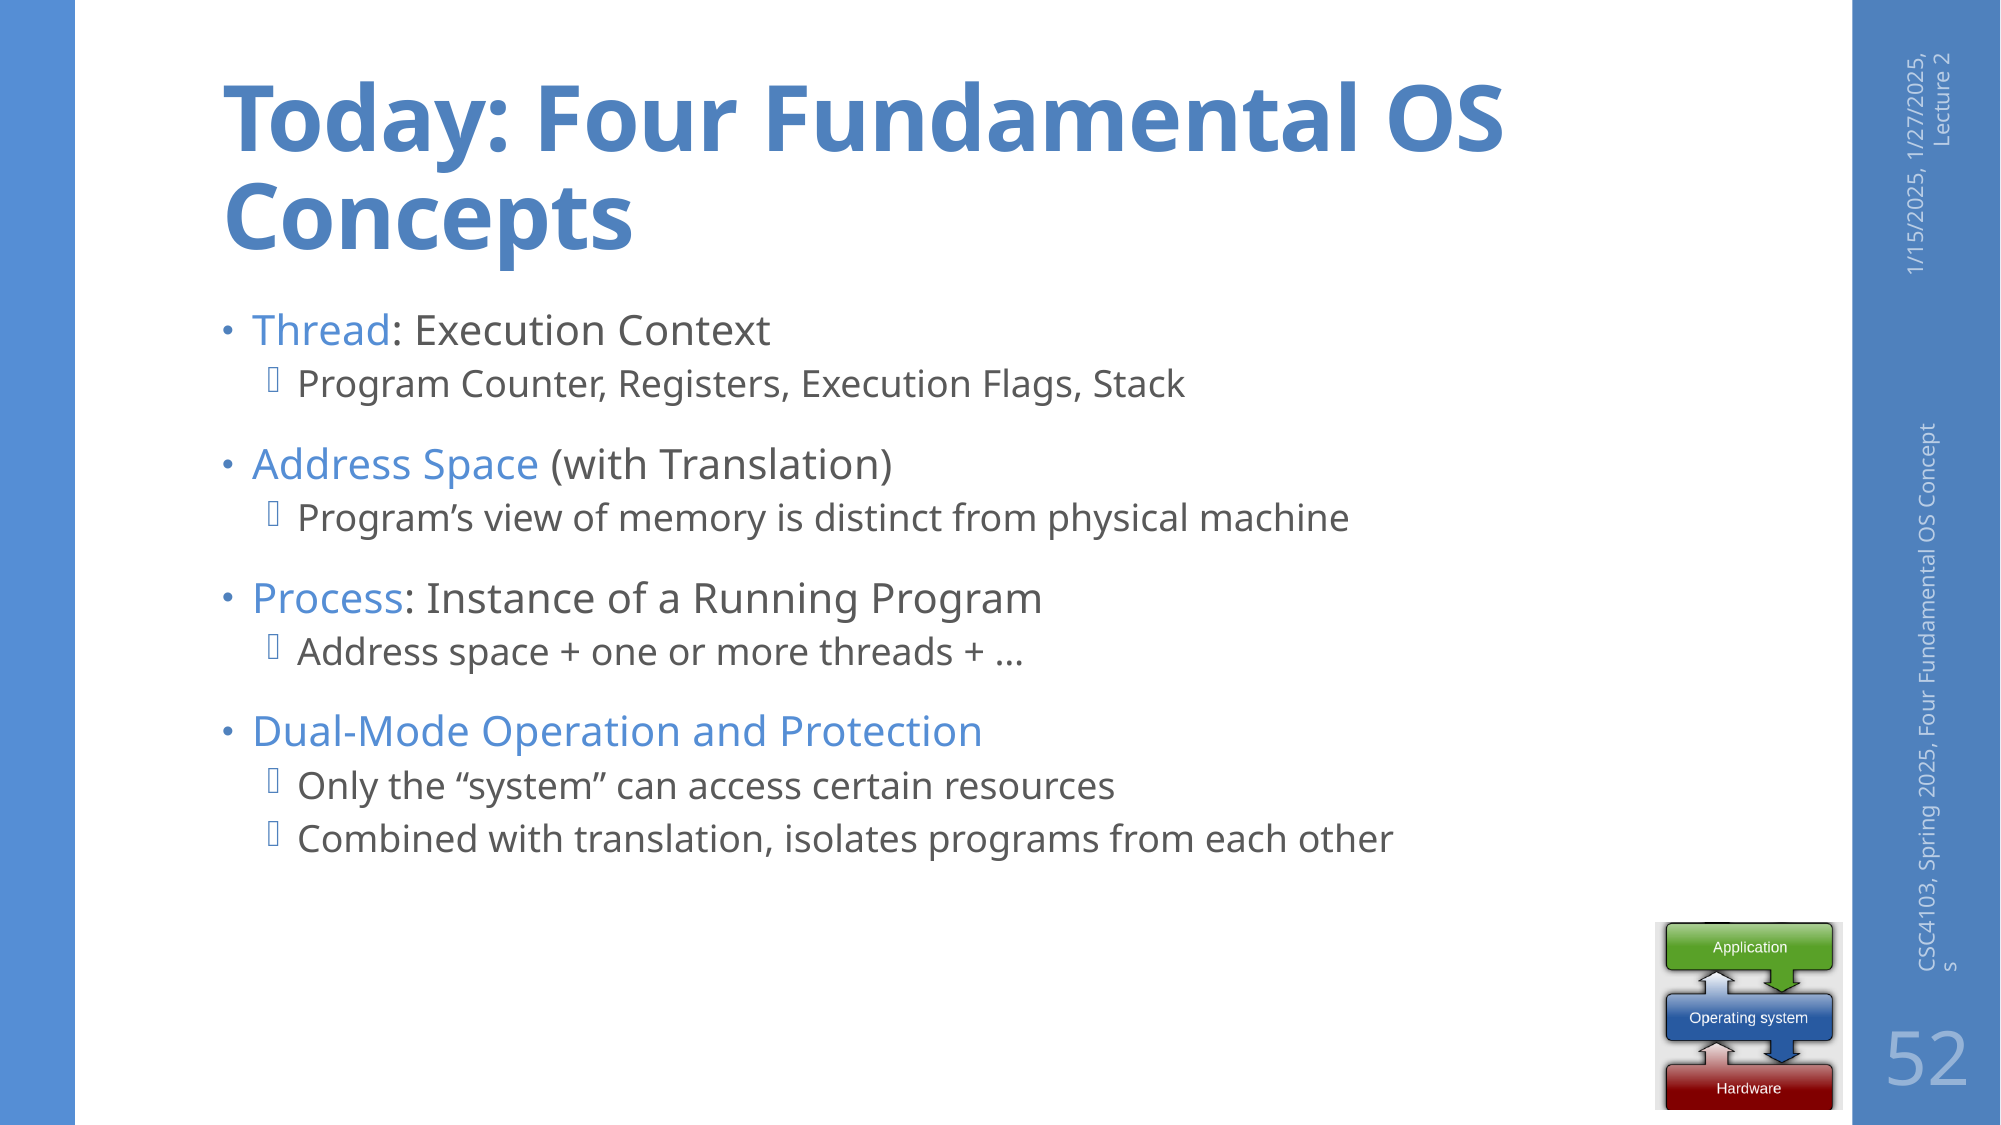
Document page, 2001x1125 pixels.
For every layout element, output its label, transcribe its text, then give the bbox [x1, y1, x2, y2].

footer CSC4103, Spring 2025, Four Fundamental OS Concepts [1897, 400, 1958, 988]
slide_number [1897, 37, 1958, 351]
picture [1655, 922, 1843, 1110]
list Thread: Execution Context Program Counter, Registers, Execution Flags, Stack Address Space (with Translation) Program’s view of memory is distinct from physical machine Process: Instance of a Running Program Address space + one or more threads + … Dual-Mode Operation and Protection Only the “system” can access certain resources Combined with translation, isolates programs from each other [206, 299, 1617, 1014]
title Today: Four Fundamental OS Concepts [206, 48, 1797, 278]
slide_number 52 [1852, 1012, 2000, 1110]
